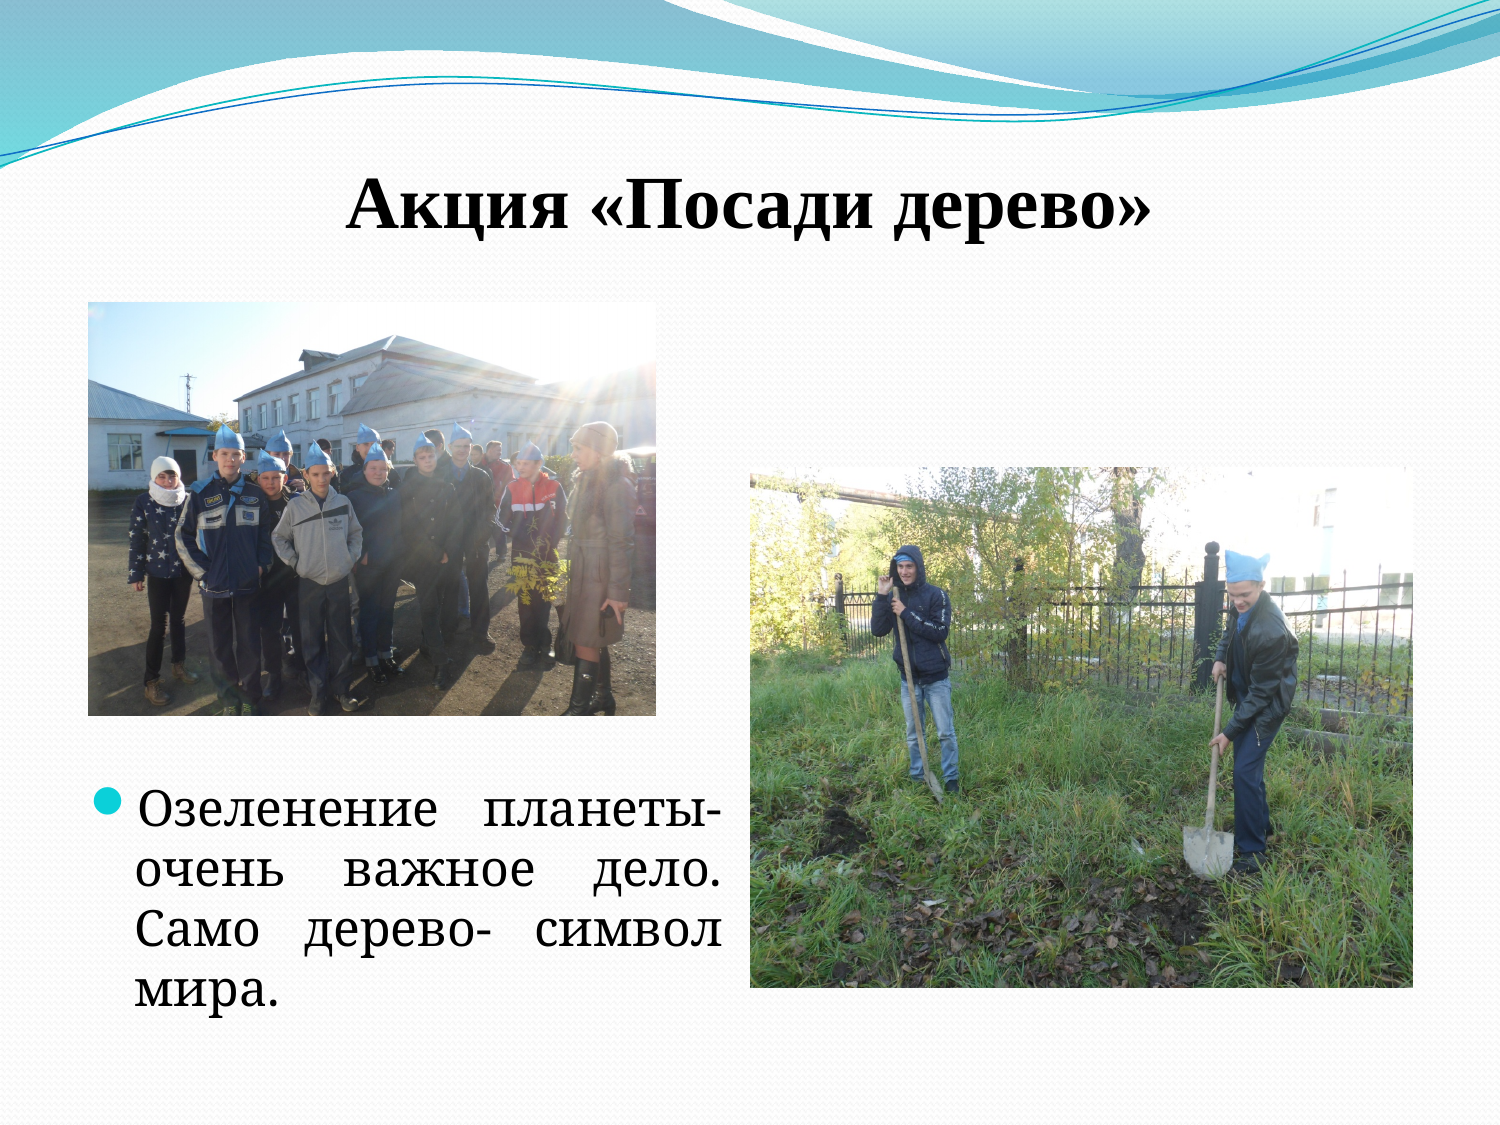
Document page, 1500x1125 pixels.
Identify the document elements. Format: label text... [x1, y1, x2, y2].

table_cell 22 чел. [81, 314, 661, 728]
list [749, 467, 1413, 988]
title Акция «Посади дерево» [75, 115, 1425, 244]
picture [88, 302, 656, 717]
list Озеленение планеты- очень важное дело. Само дерево- символ мира. [75, 314, 738, 1043]
